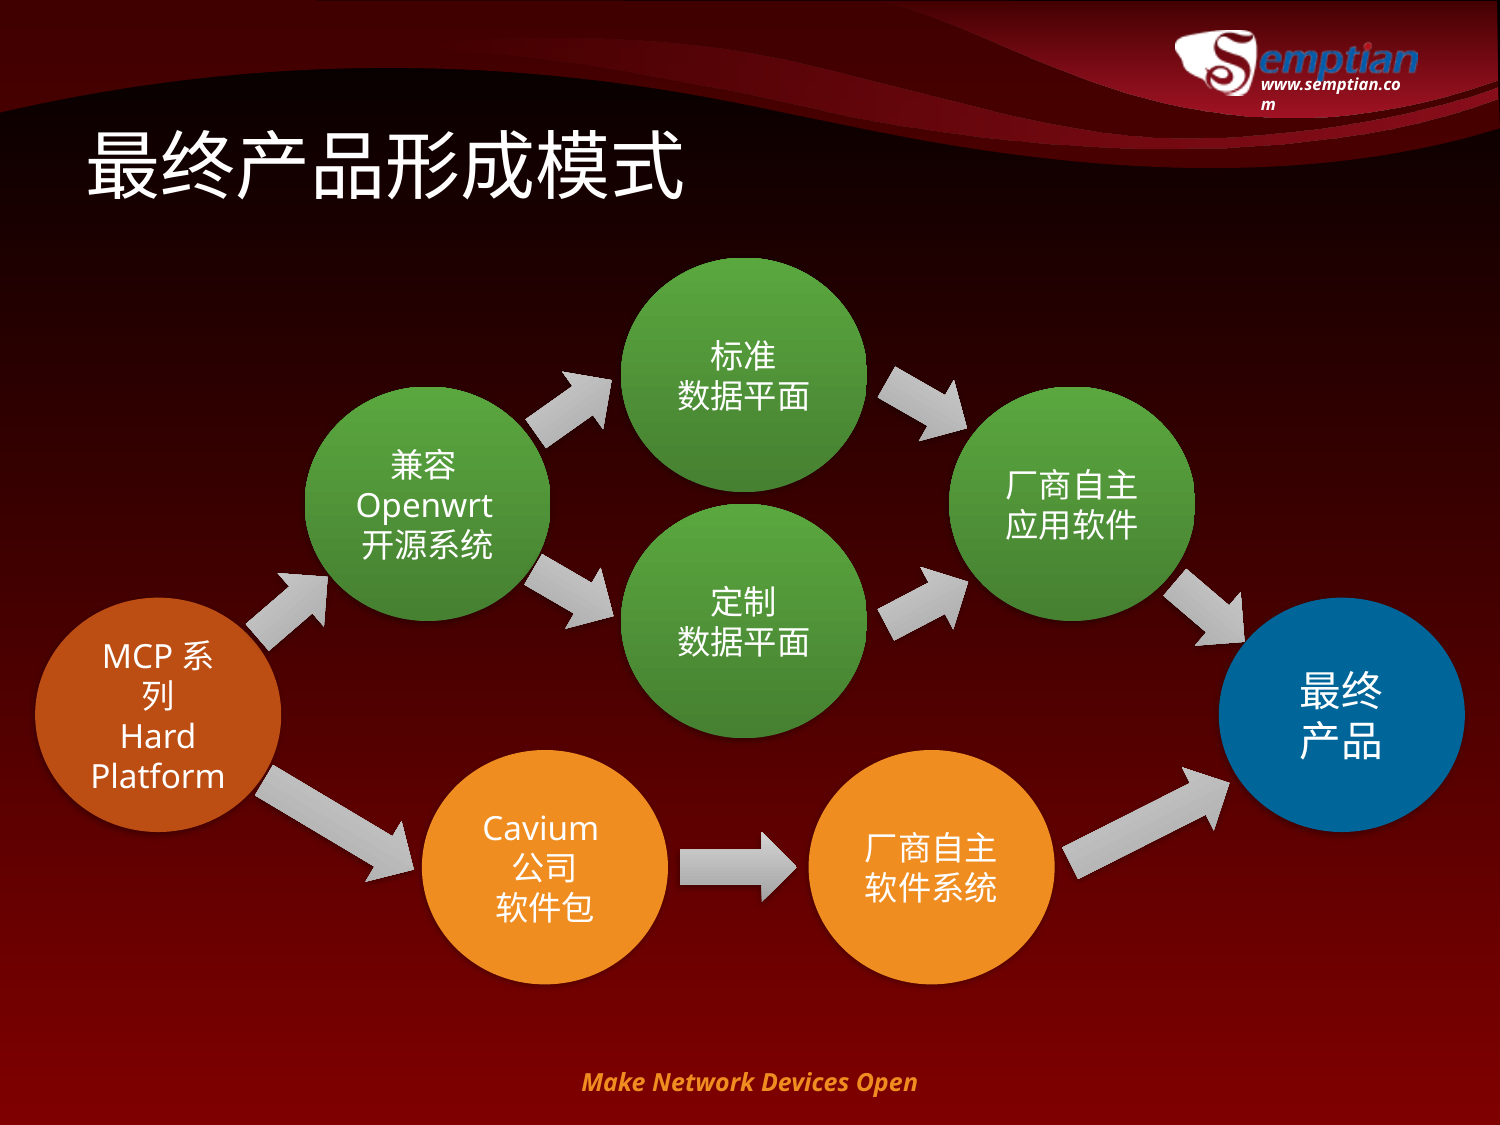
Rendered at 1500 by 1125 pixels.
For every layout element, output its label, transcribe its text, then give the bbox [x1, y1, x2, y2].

text_box 定制 数据平面 [621, 503, 868, 739]
text_box Cavium公司 软件包 [421, 750, 668, 985]
text_box [877, 567, 969, 641]
text_box MCP系列 Hard Platform [35, 597, 282, 833]
picture [1175, 30, 1418, 96]
text_box 厂商自主应用软件 [949, 386, 1196, 622]
text_box 兼容Openwrt开源系统 [304, 386, 551, 622]
text_box 标准 数据平面 [621, 257, 868, 493]
text_box [1163, 568, 1245, 646]
text_box [1062, 767, 1230, 879]
text_box [877, 366, 967, 442]
text_box [255, 765, 414, 882]
text_box 厂商自主软件系统 [808, 750, 1055, 985]
title 最终产品形成模式 [70, 81, 1209, 245]
text_box [524, 554, 614, 629]
text_box [245, 573, 328, 651]
text_box [525, 371, 612, 449]
text_box [679, 832, 797, 903]
text_box 最终 产品 [1218, 597, 1465, 833]
